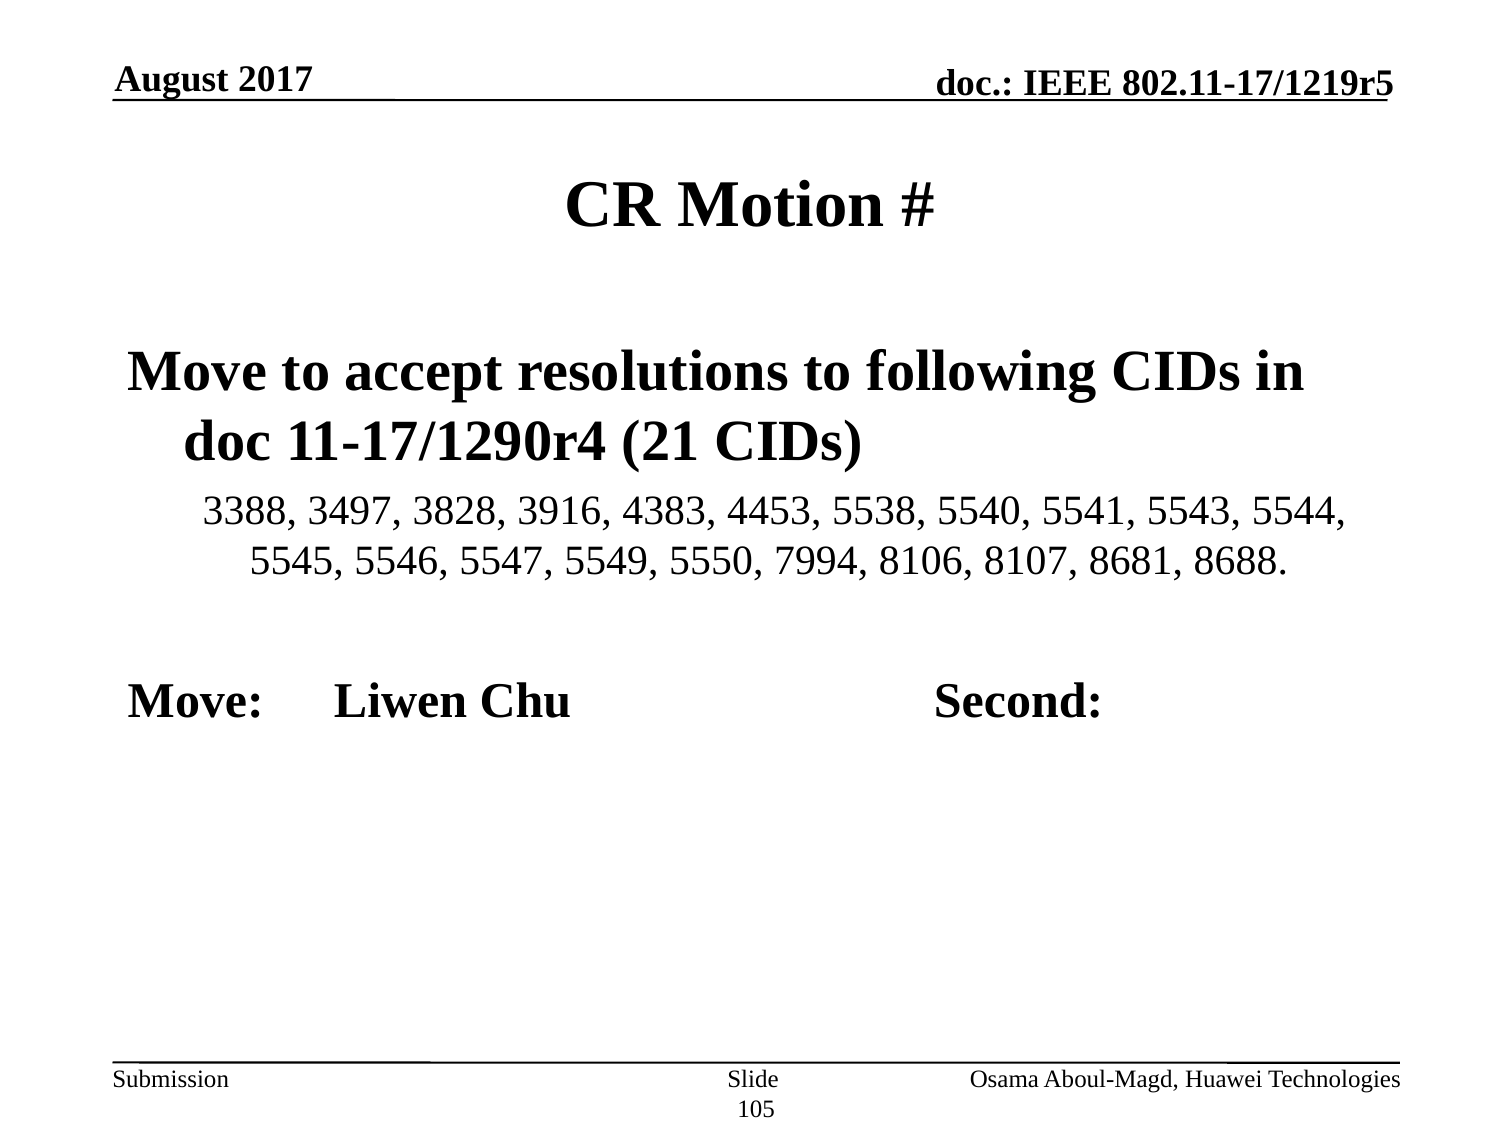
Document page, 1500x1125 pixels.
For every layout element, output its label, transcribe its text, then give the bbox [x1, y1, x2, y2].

footer Osama Aboul-Magd, Huawei Technologies [878, 1061, 1402, 1093]
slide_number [114, 54, 423, 100]
slide_number Slide 105 [712, 1061, 800, 1123]
list Move to accept resolutions to following CIDs in doc 11-17/1290r4 (21 CIDs) 3388, 3497, 3828, 3916, 4383, 4453, 5538, 5540, 5541, 5543, 5544, 5545, 5546, 5547, 5549, 5550, 7994, 8106, 8107, 8681, 8688. Move: Liwen Chu Second: [112, 324, 1388, 1000]
title CR Motion # [112, 112, 1388, 288]
